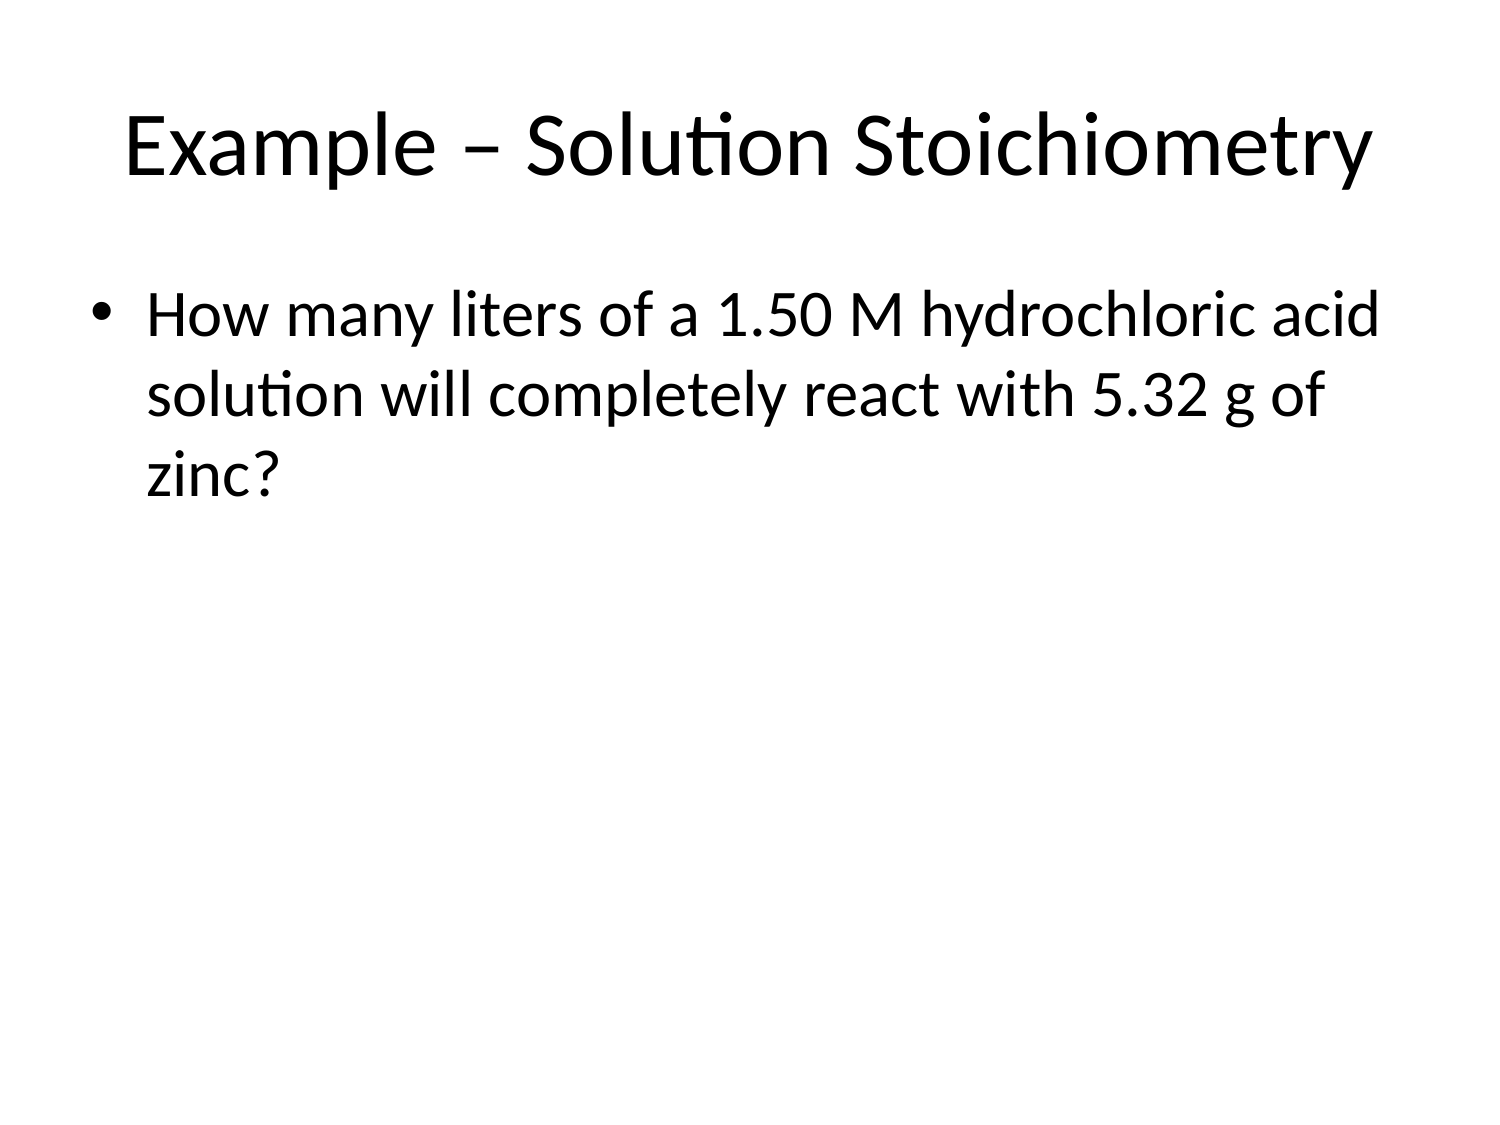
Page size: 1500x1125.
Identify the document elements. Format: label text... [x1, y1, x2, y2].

title Example – Solution Stoichiometry [75, 45, 1425, 233]
list How many liters of a 1.50 M hydrochloric acid solution will completely react with 5.32 g of zinc? [75, 262, 1425, 1005]
